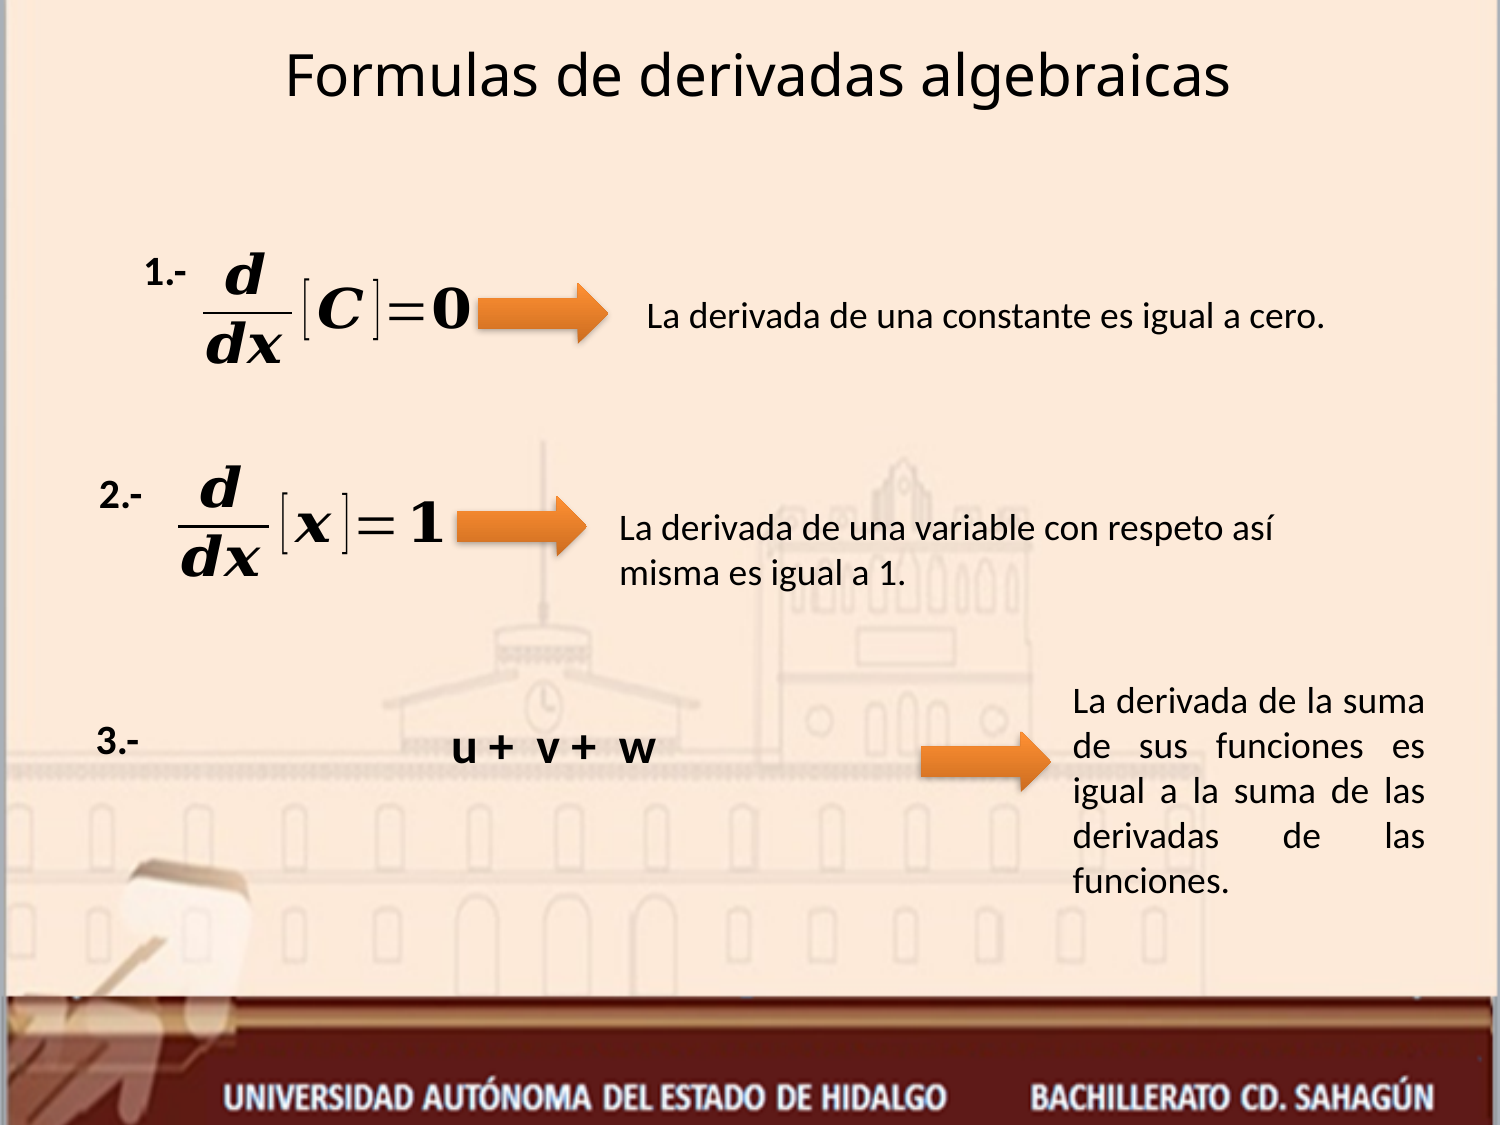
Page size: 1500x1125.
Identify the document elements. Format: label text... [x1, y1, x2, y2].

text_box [83, 459, 1332, 602]
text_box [80, 668, 1441, 912]
picture [0, 0, 1500, 1125]
text_box Formulas de derivadas algebraicas [128, 30, 1388, 116]
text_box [128, 236, 1360, 377]
